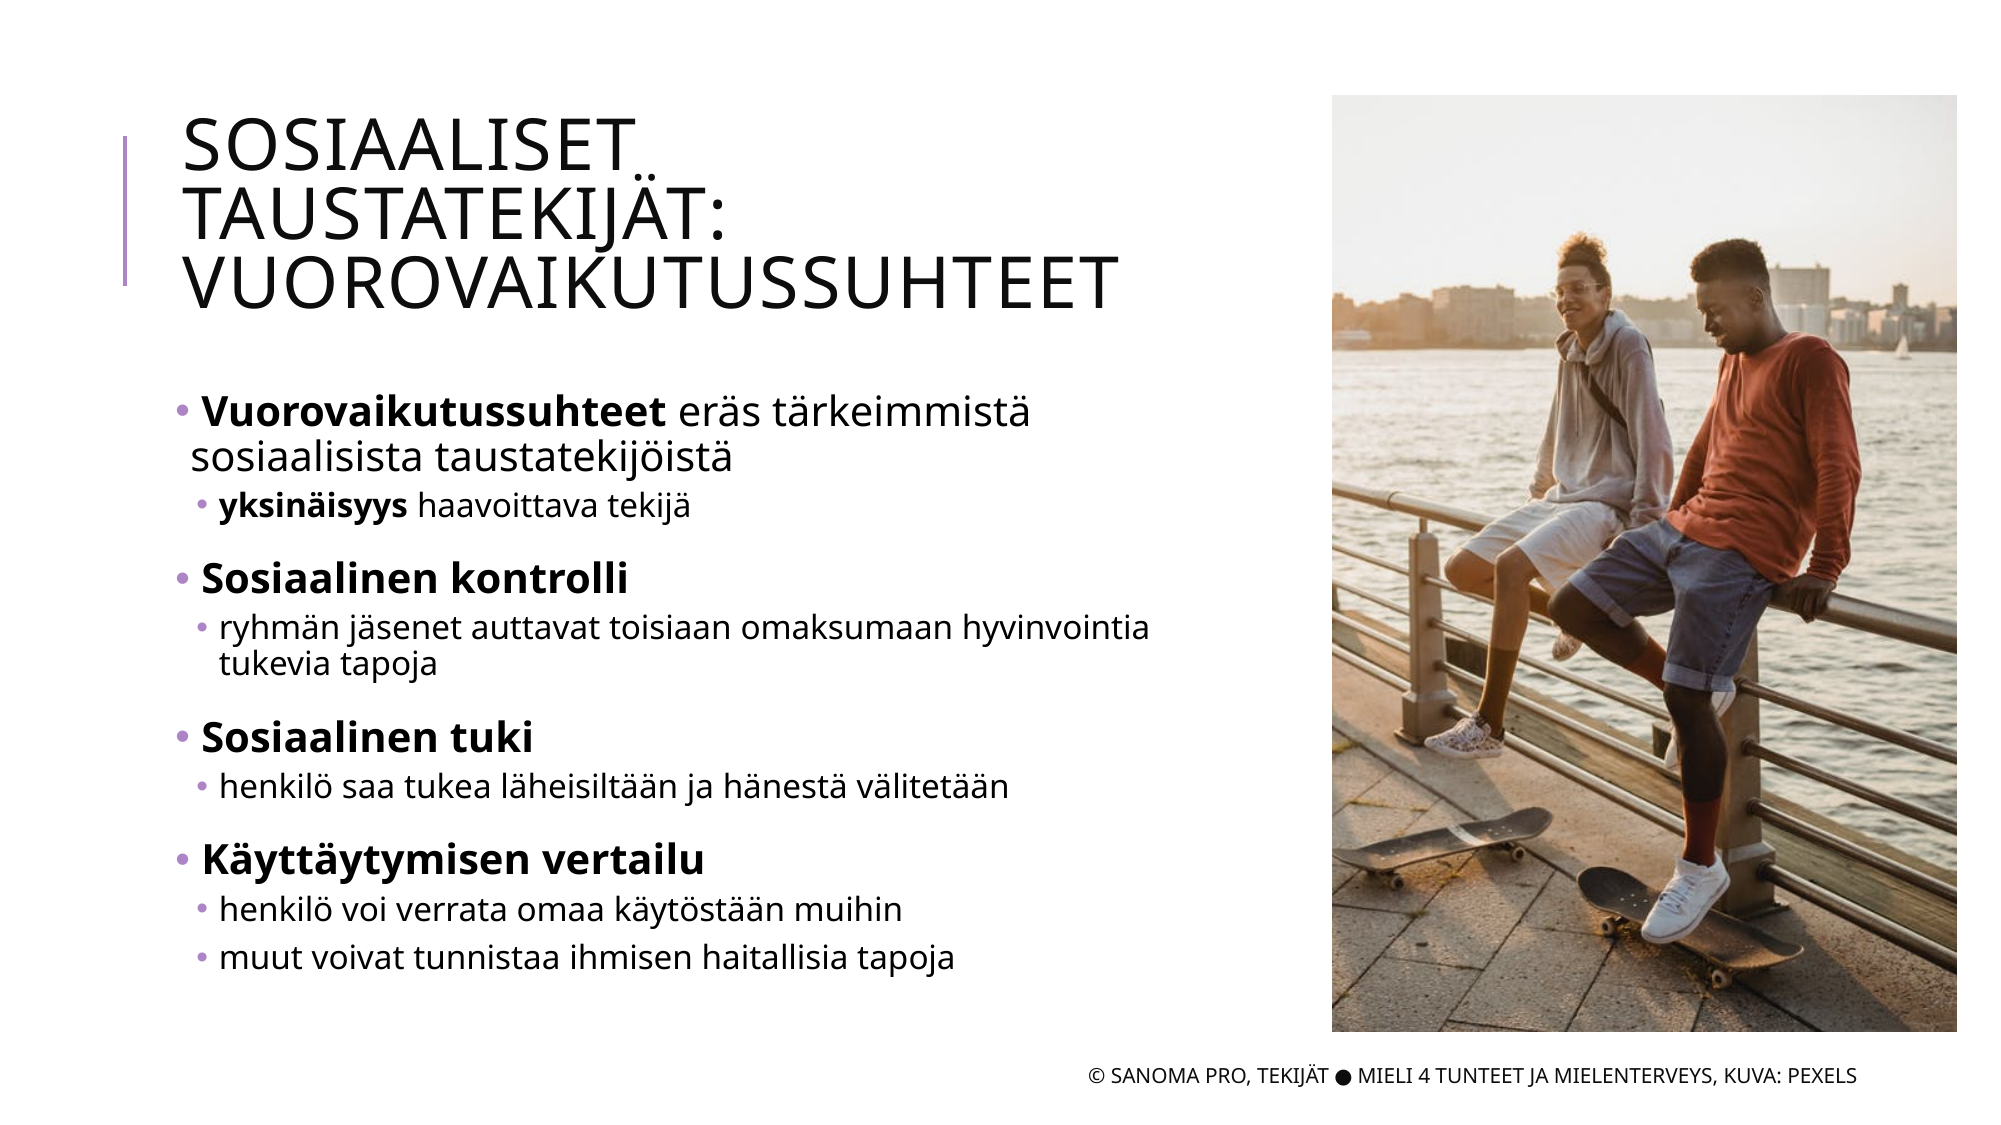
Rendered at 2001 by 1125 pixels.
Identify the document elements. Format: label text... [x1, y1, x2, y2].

footer © Sanoma Pro, Tekijät ● Mieli 4 tunteet ja mielenterveys, Kuva: Pexels [904, 1053, 1873, 1098]
picture [1332, 95, 1957, 1033]
list Vuorovaikutussuhteet eräs tärkeimmistä sosiaalisista taustatekijöistä yksinäisyys haavoittava tekijä Sosiaalinen kontrolli ryhmän jäsenet auttavat toisiaan omaksumaan hyvinvointia tukevia tapoja Sosiaalinen tuki henkilö saa tukea läheisiltään ja hänestä välitetään Käyttäytymisen vertailu henkilö voi verrata omaa käytöstään muihin muut voivat tunnistaa ihmisen haitallisia tapoja [168, 382, 1277, 1011]
title SosiAaliset taustatekijät: Vuorovaikutussuhteet [168, 96, 1137, 342]
